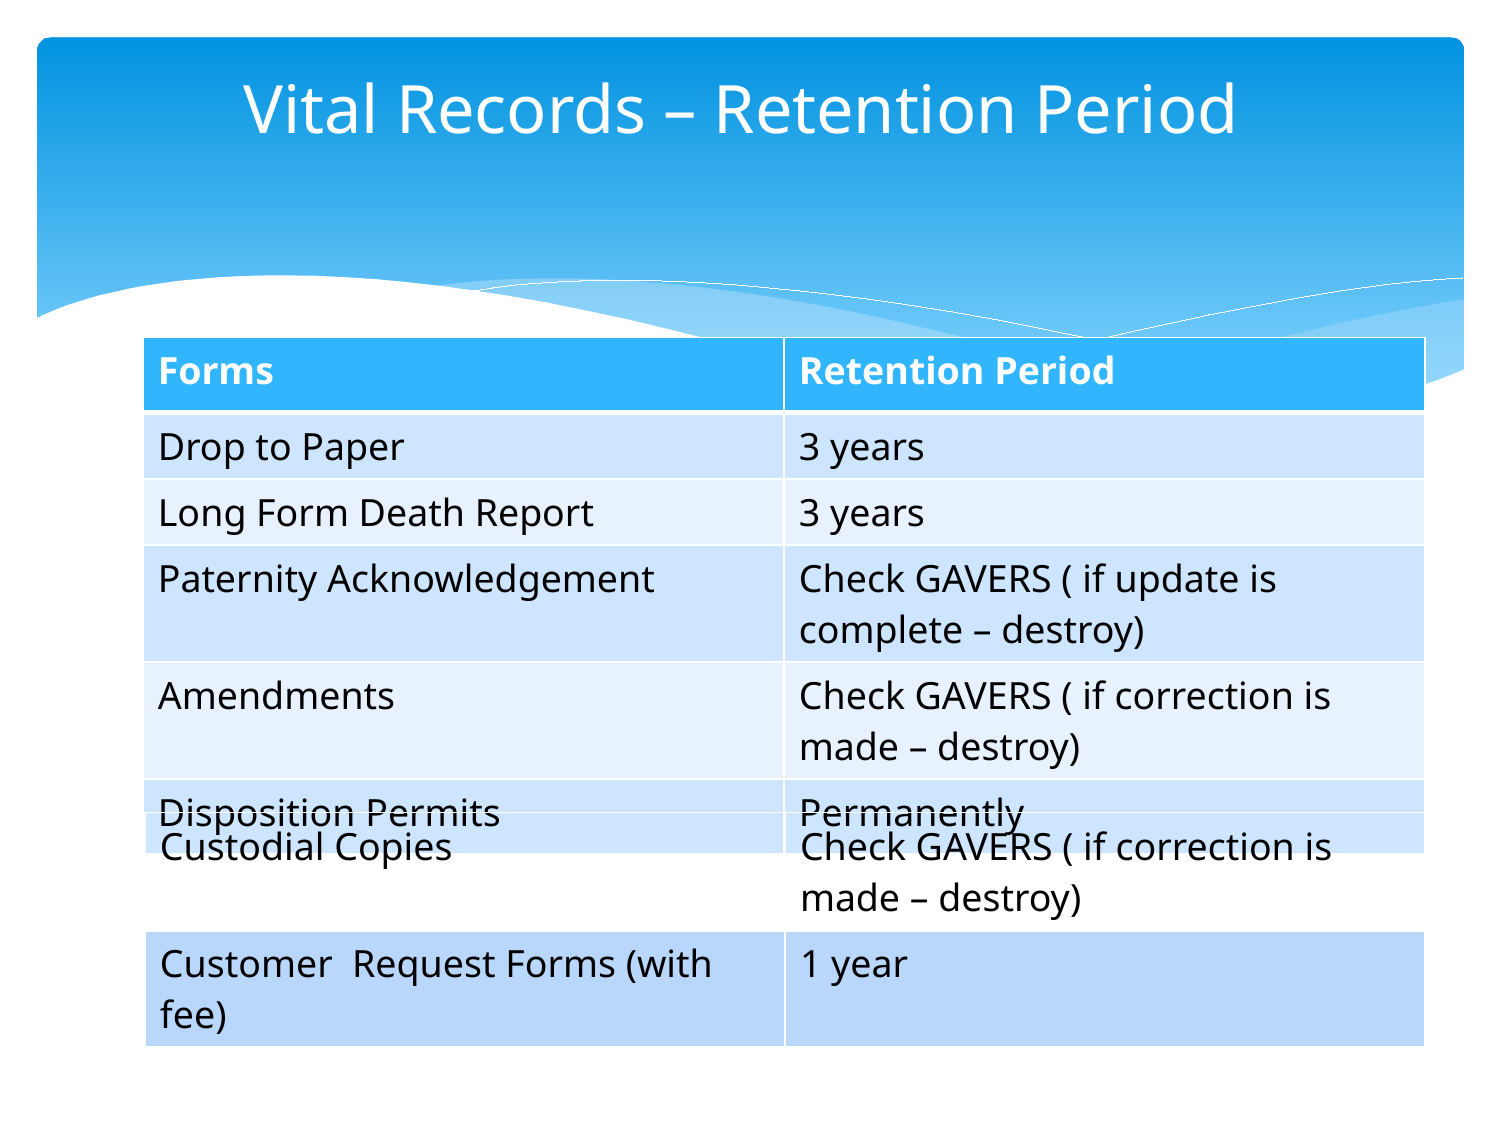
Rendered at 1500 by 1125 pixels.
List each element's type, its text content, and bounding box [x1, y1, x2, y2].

table_cell 1 year [786, 932, 1424, 1046]
table_header Check GAVERS ( if correction is made – destroy) [786, 813, 1424, 927]
table_header Retention Period [785, 338, 1424, 410]
table_cell Long Form Death Report [144, 480, 783, 544]
table_header Forms [144, 338, 783, 410]
table_cell Paternity Acknowledgement [144, 546, 783, 661]
table_cell Permanently [785, 780, 1424, 812]
table_cell 3 years [785, 480, 1424, 544]
table_cell 3 years [785, 415, 1424, 478]
table_cell Check GAVERS ( if update is complete – destroy) [785, 546, 1424, 661]
table_cell Customer Request Forms (with fee) [146, 932, 784, 1046]
title Vital Records – Retention Period [75, 55, 1425, 261]
table_cell Check GAVERS ( if correction is made – destroy) [785, 663, 1424, 778]
table_cell Drop to Paper [144, 415, 783, 478]
table_cell Amendments [144, 663, 783, 778]
table_header Custodial Copies [146, 813, 784, 927]
table_cell Disposition Permits [144, 780, 783, 812]
